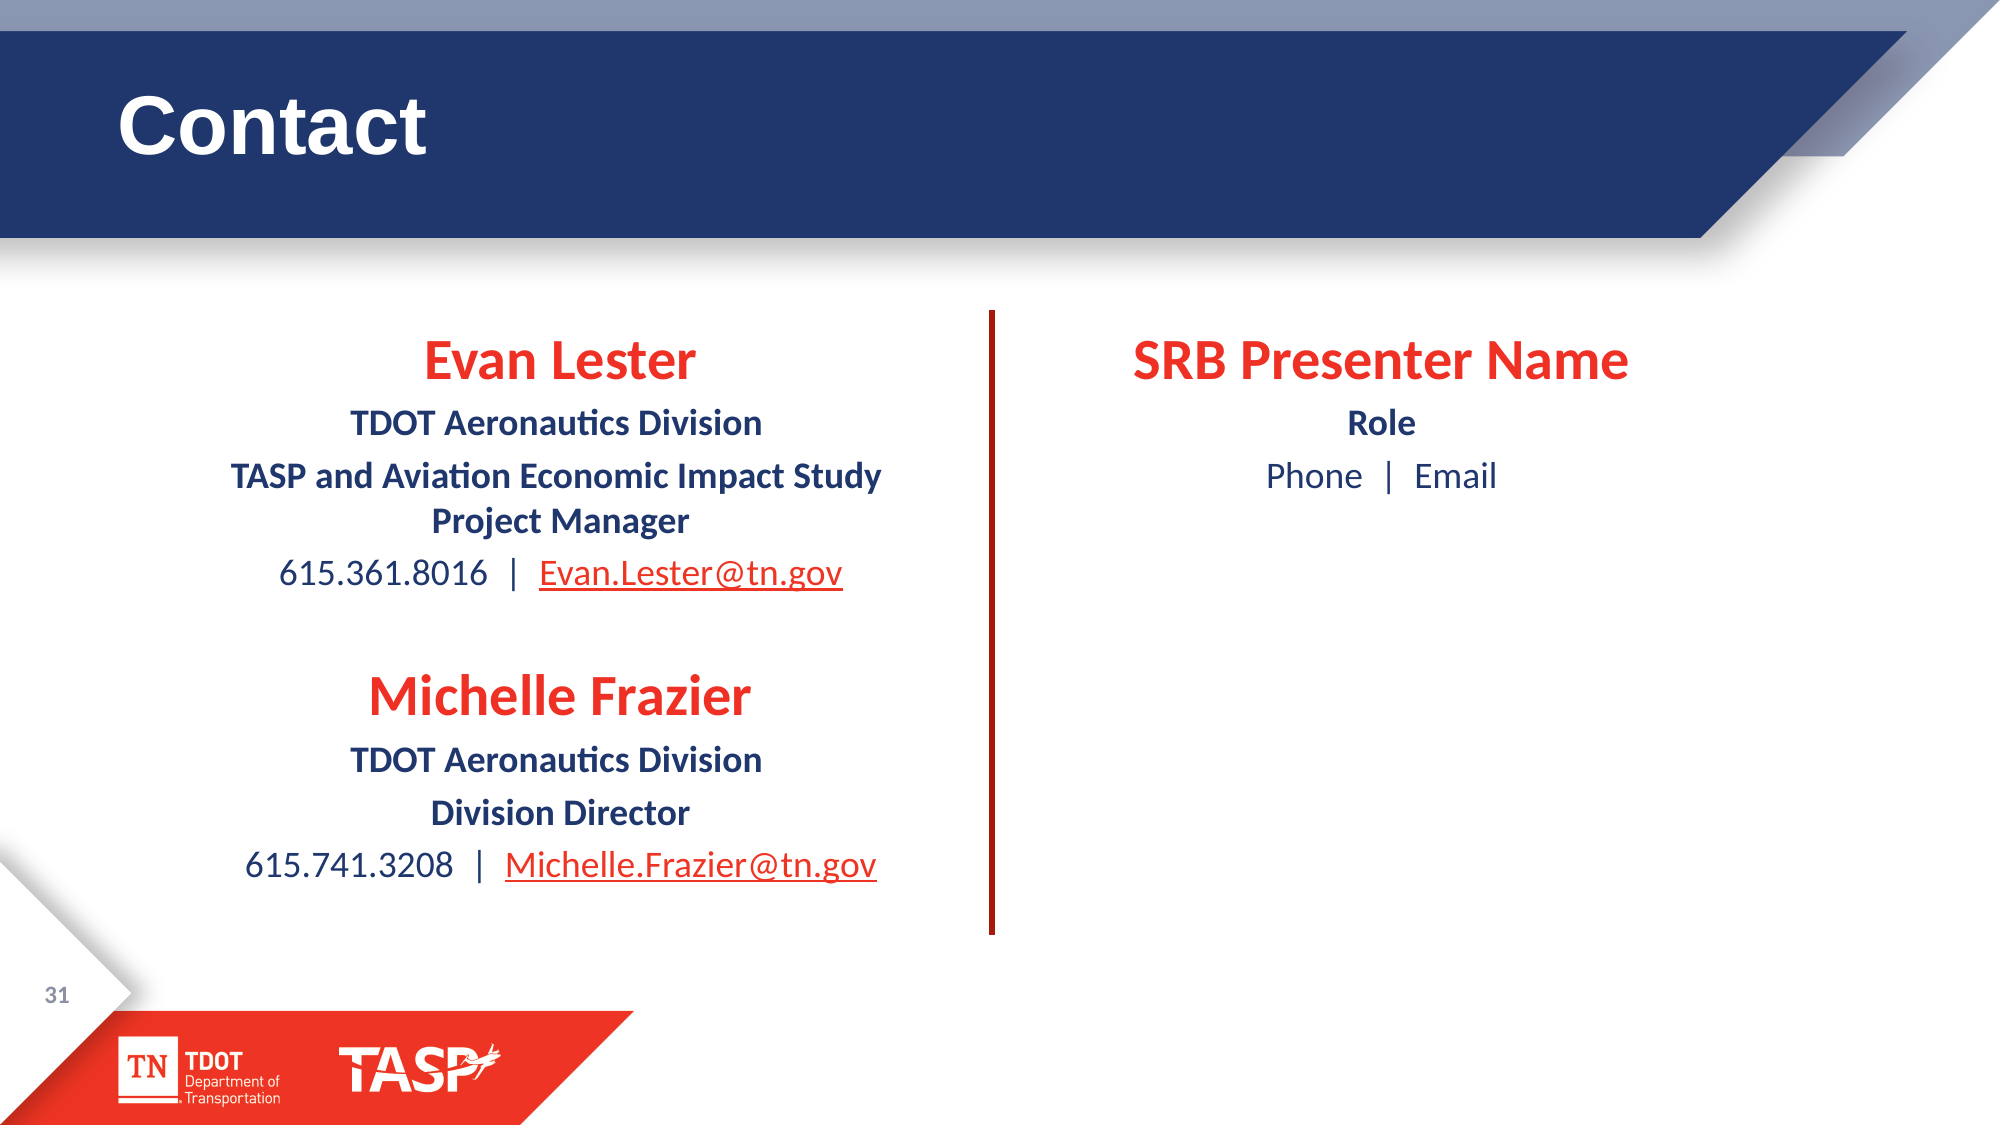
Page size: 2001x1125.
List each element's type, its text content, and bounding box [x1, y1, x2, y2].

slide_number 31 [0, 963, 85, 1024]
text_box SRB Presenter Name Role Phone | Email [1019, 313, 1744, 504]
text_box Evan Lester TDOT Aeronautics Division TASP and Aviation Economic Impact Study Project Manager 615.361.8016 | Evan.Lester@tn.gov Michelle Frazier TDOT Aeronautics Division Division Director 615.741.3208 | Michelle.Frazier@tn.gov [157, 313, 964, 945]
title Contact [102, 32, 2000, 223]
picture [0, 0, 2001, 1125]
